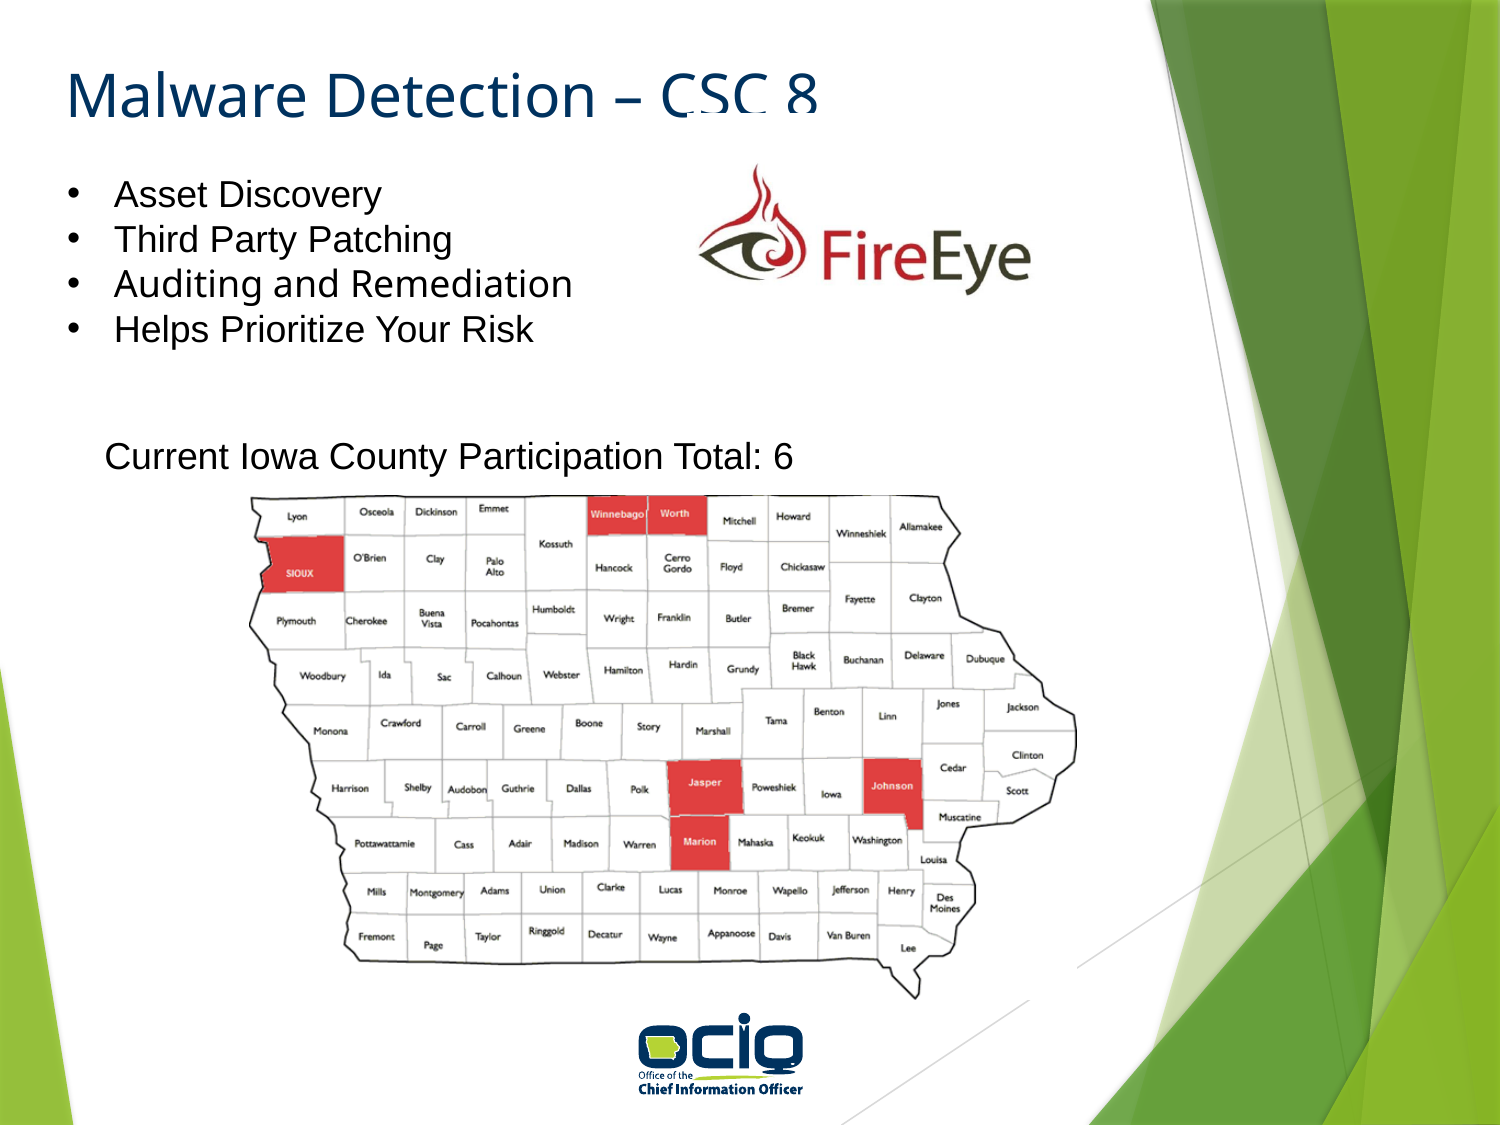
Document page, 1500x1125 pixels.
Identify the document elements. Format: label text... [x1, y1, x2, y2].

picture [638, 1011, 804, 1096]
picture [249, 494, 1078, 1001]
title Malware Detection – CSC 8 [50, 50, 1150, 138]
text_box Asset Discovery Third Party Patching Auditing and Remediation Helps Prioritize Your Risk [52, 162, 599, 358]
picture [686, 113, 1042, 380]
text_box Current Iowa County Participation Total: 6 [89, 424, 810, 485]
